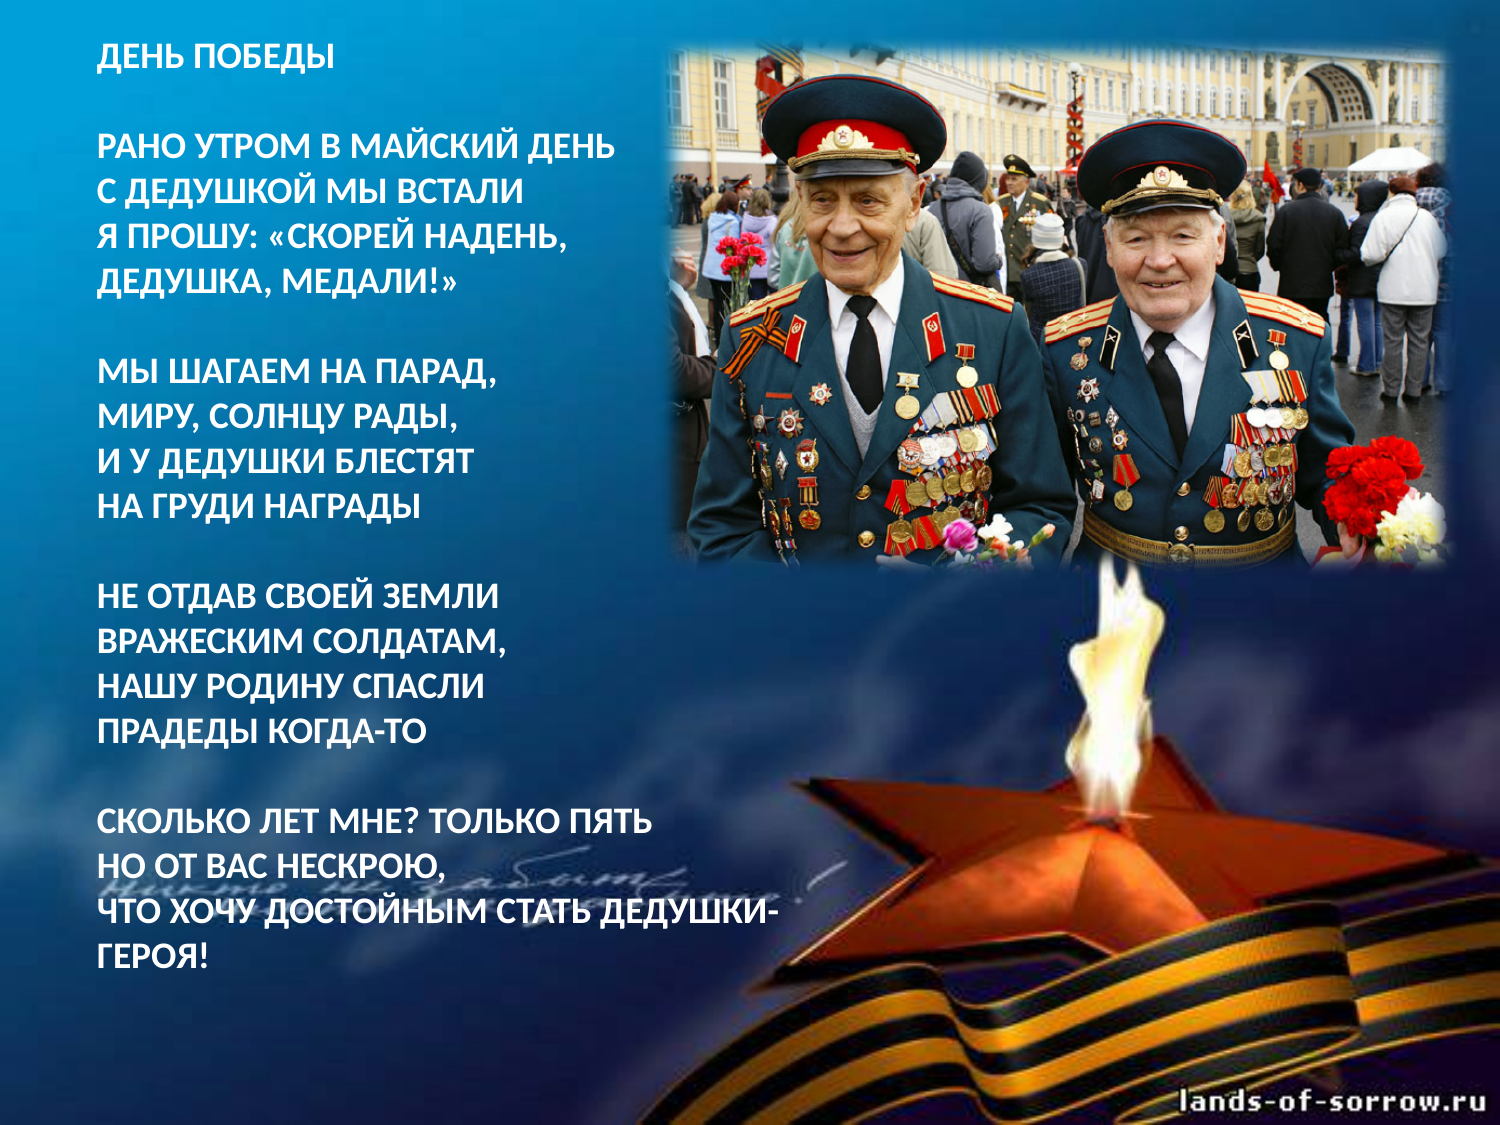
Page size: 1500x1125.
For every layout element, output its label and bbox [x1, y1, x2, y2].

list [0, 0, 1500, 1125]
picture [655, 34, 1459, 576]
